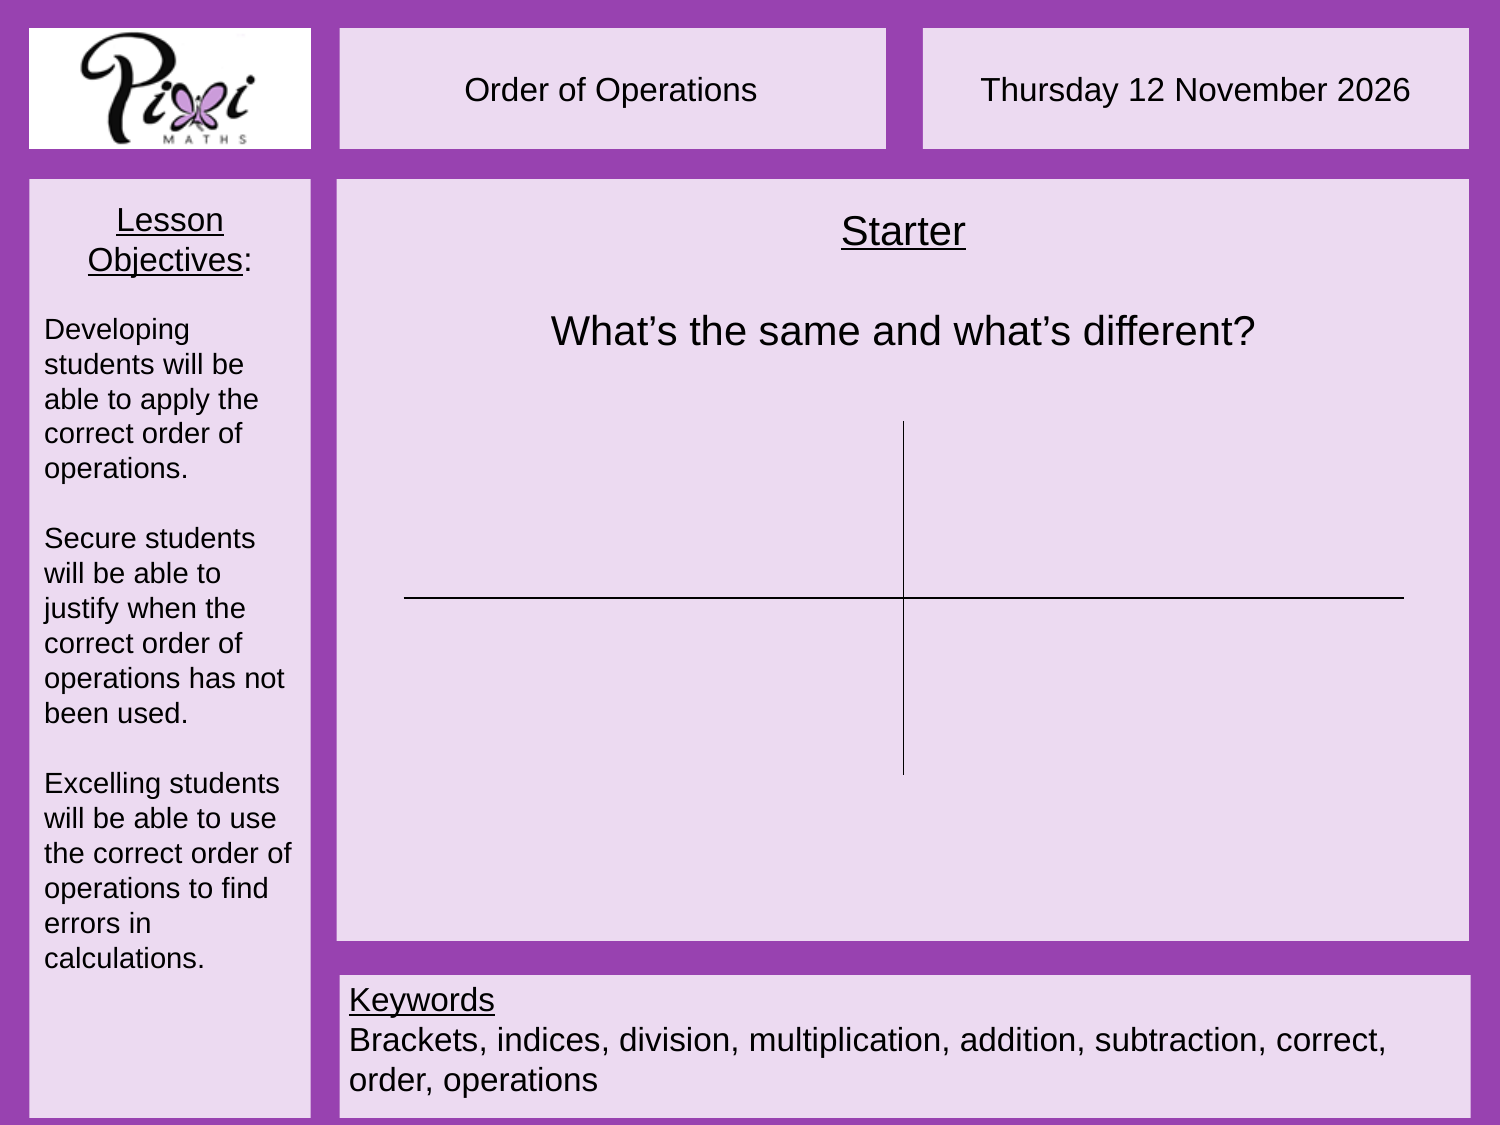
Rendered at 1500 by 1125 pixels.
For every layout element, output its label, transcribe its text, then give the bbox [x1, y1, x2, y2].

text_box Starter What’s the same and what’s different? [348, 196, 1459, 362]
picture [0, 0, 1500, 1125]
